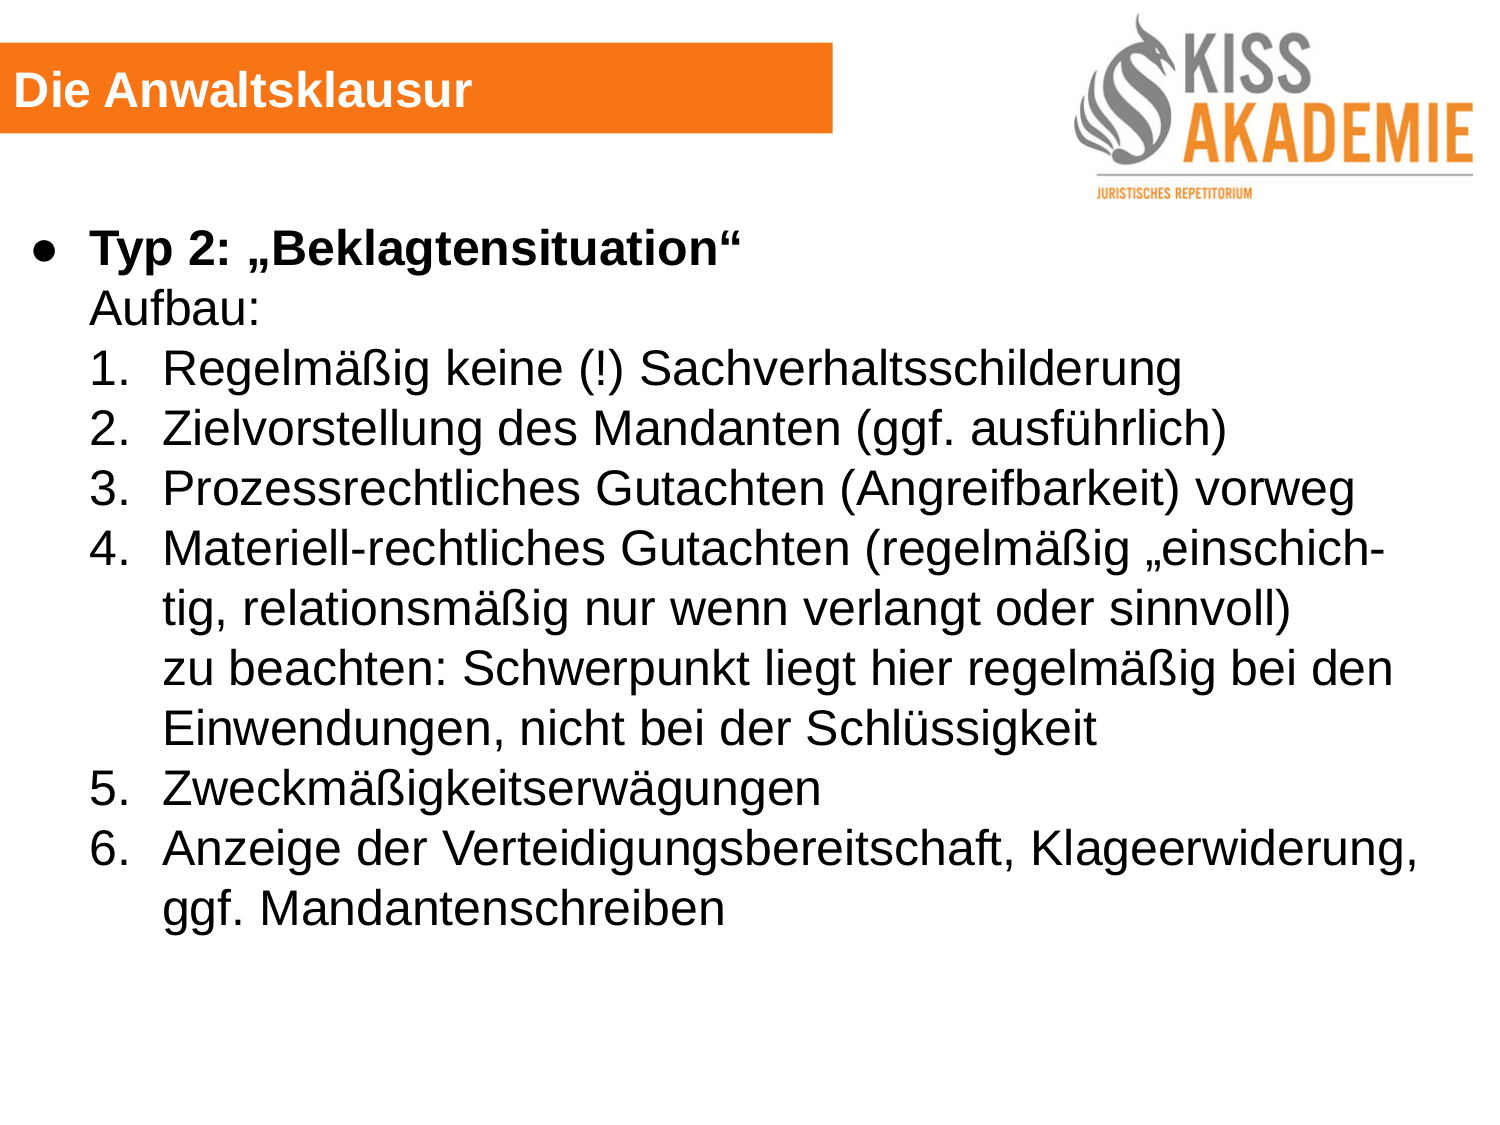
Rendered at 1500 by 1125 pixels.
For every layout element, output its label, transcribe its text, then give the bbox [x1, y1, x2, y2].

text_box Die Anwaltsklausur [0, 42, 833, 134]
picture [1074, 13, 1473, 203]
text_box ● Typ 2: „Beklagtensituation“ Aufbau: 1. Regelmäßig keine (!) Sachverhaltsschilderung 2. Zielvorstellung des Mandanten (ggf. ausführlich) 3. Prozessrechtliches Gutachten (Angreifbarkeit) vorweg 4. Materiell-rechtliches Gutachten (regelmäßig „einschich- tig, relationsmäßig nur wenn verlangt oder sinnvoll) zu beachten: Schwerpunkt liegt hier regelmäßig bei den Einwendungen, nicht bei der Schlüssigkeit 5. Zweckmäßigkeitserwägungen 6. Anzeige der Verteidigungsbereitschaft, Klageerwiderung, ggf. Mandantenschreiben [29, 215, 1459, 936]
